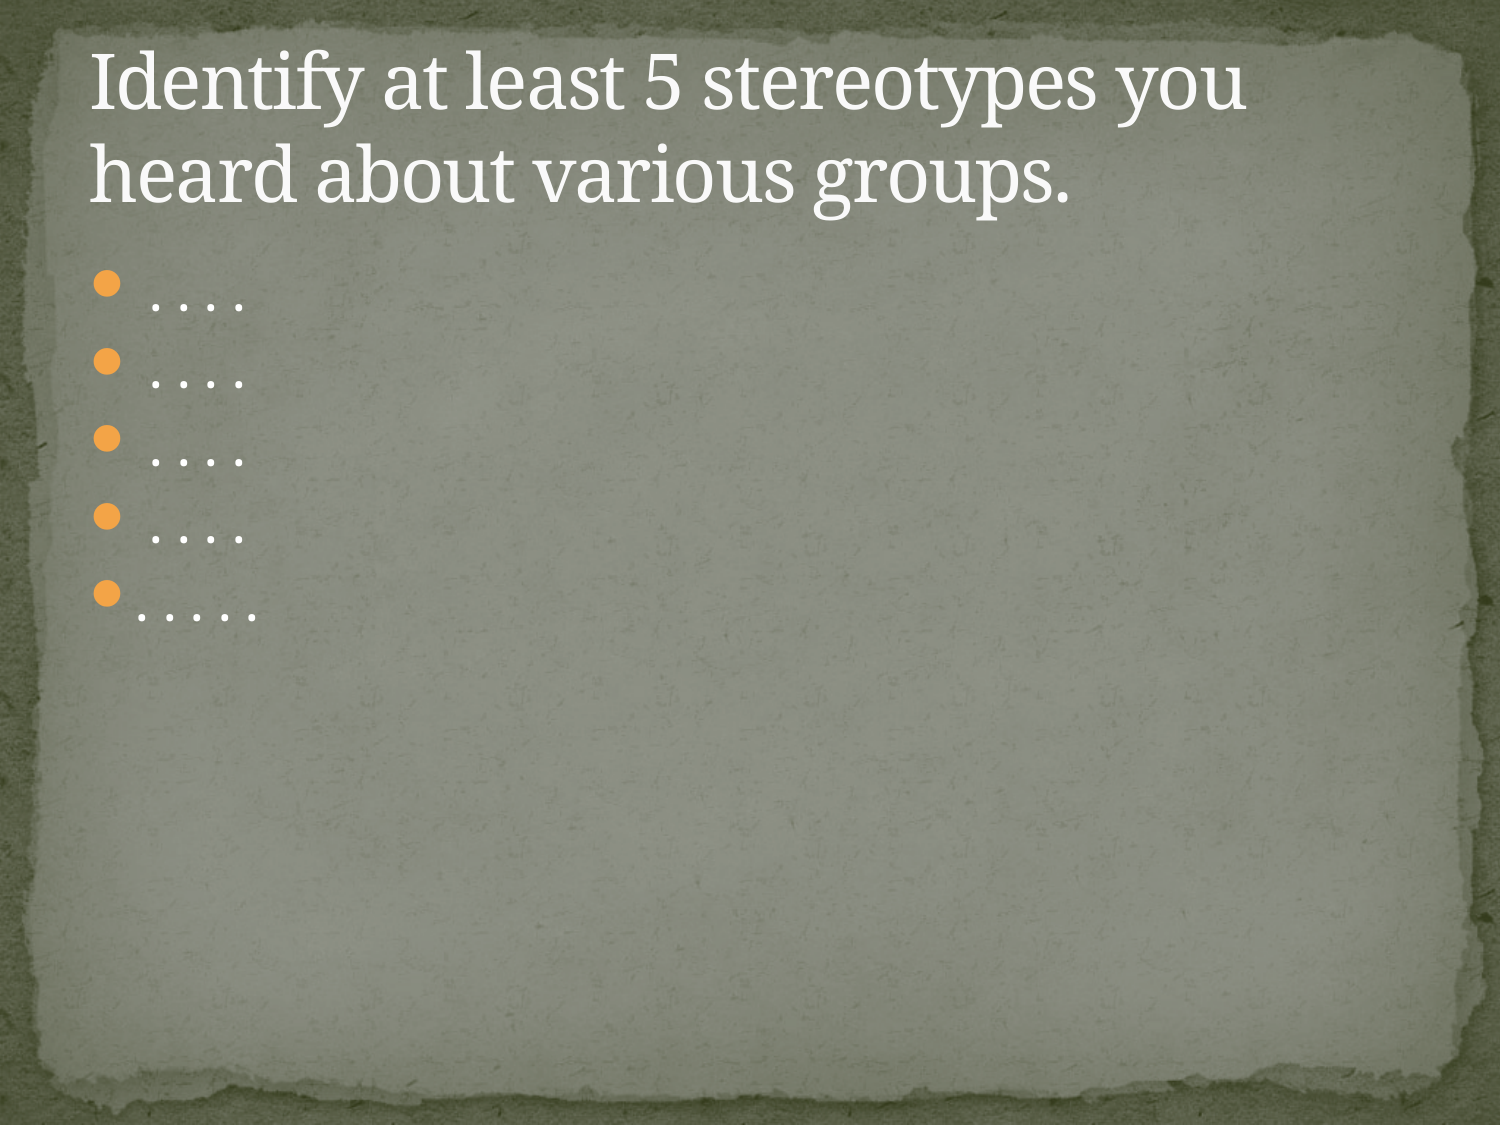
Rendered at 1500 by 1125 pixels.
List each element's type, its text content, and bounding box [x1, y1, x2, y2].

list . . . . . . . . . . . . . . . . . . . . . [75, 249, 1425, 1000]
title Identify at least 5 stereotypes you heard about various groups. [74, 24, 1425, 225]
